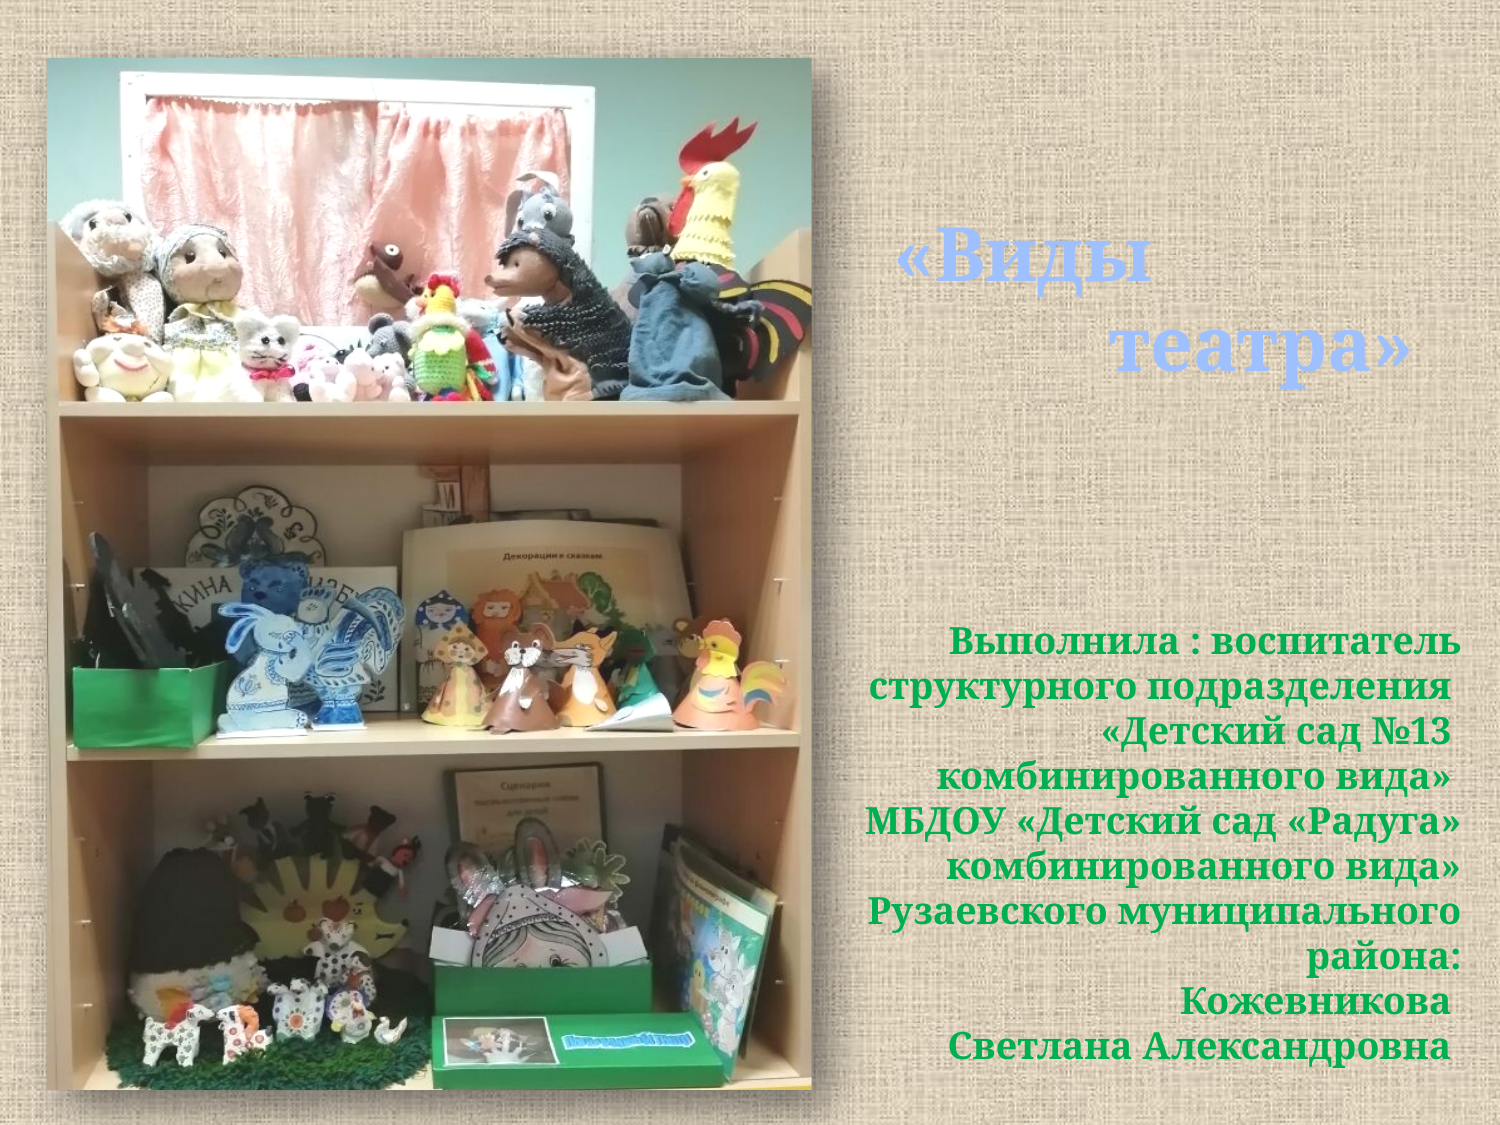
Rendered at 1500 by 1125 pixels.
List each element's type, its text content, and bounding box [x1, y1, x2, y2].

text_box «Виды театра» [878, 199, 1430, 394]
text_box Выполнила : воспитатель структурного подразделения «Детский сад №13 комбинированного вида» МБДОУ «Детский сад «Радуга» комбинированного вида» Рузаевского муниципального района: Кожевникова Светлана Александровна [816, 609, 1477, 1075]
picture [0, 0, 1500, 1125]
